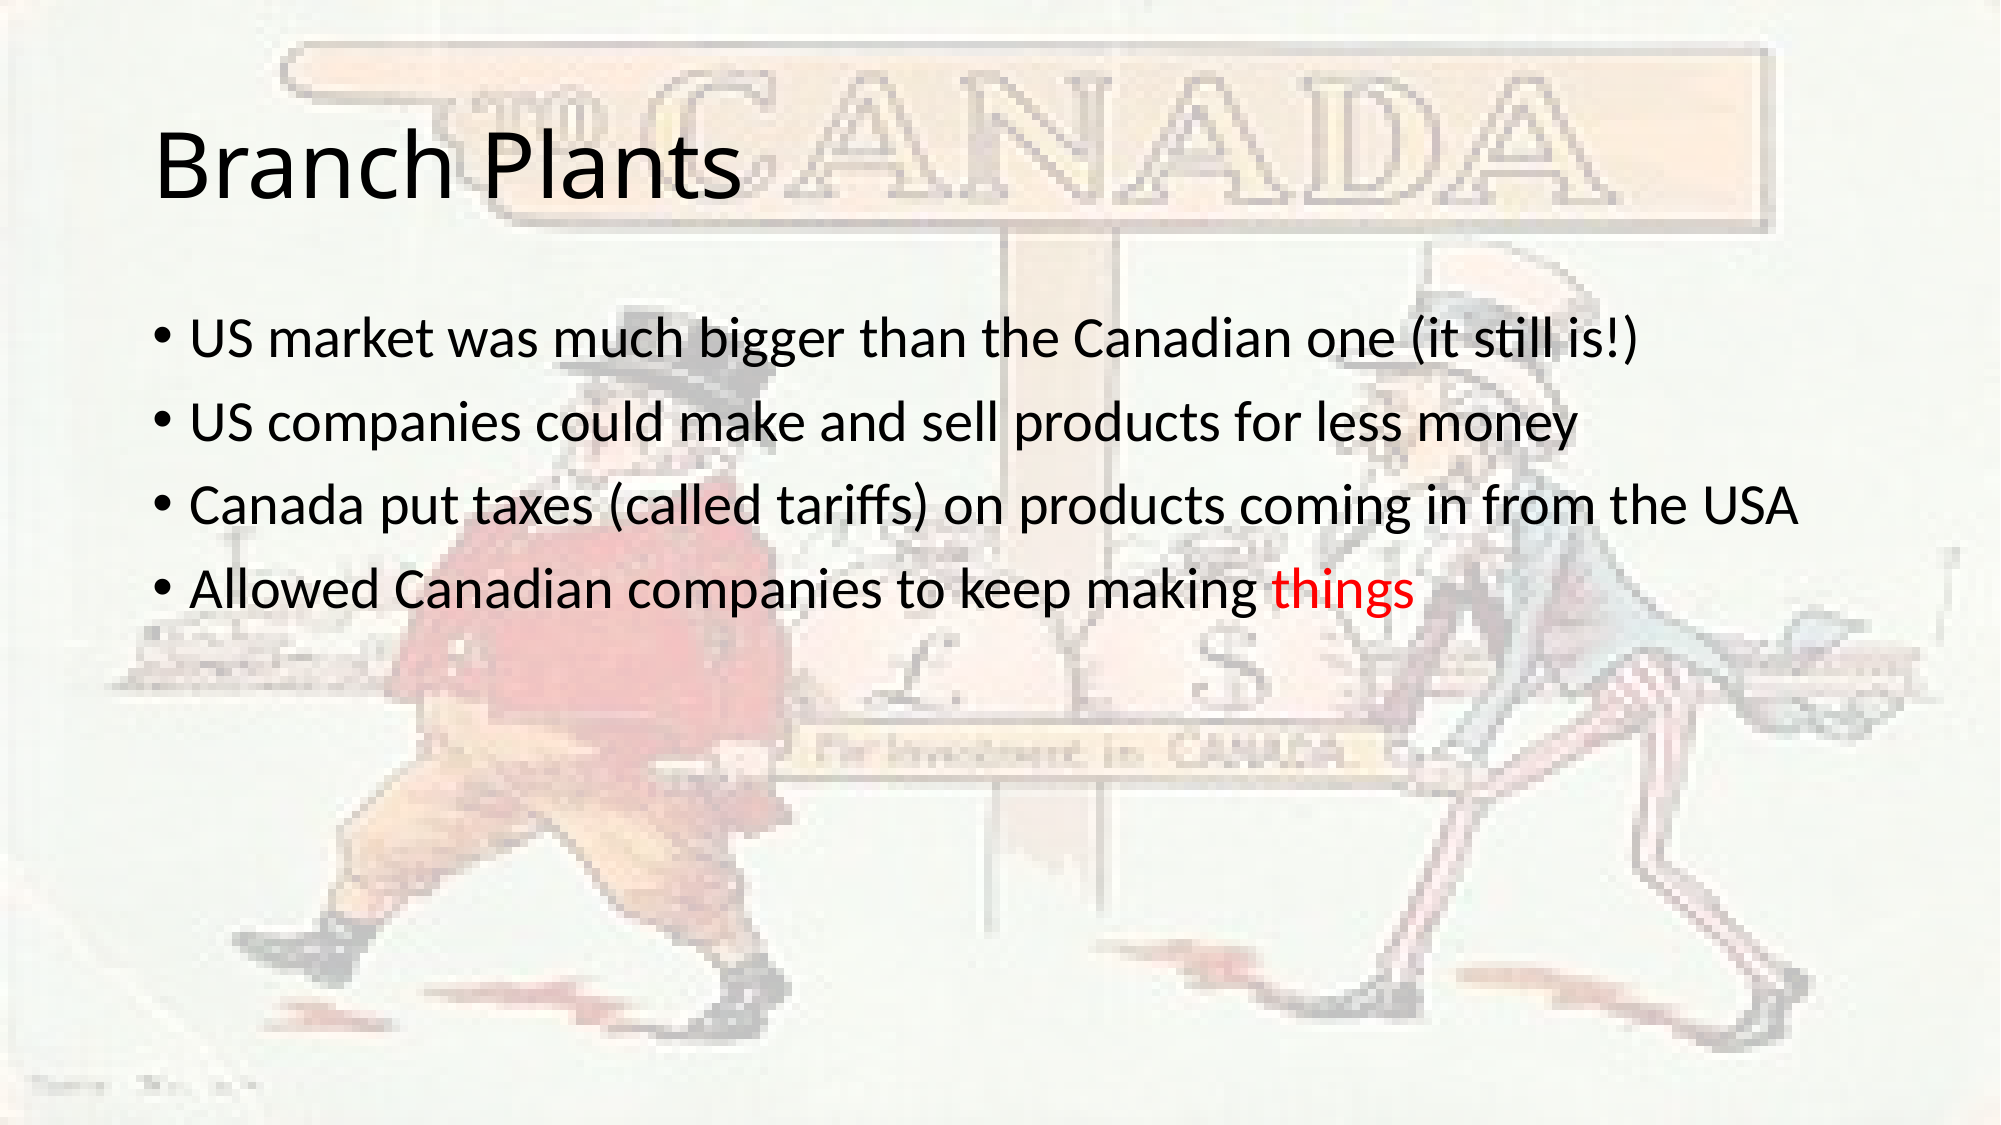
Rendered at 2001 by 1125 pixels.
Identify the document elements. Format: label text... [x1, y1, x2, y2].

title Branch Plants [137, 59, 1863, 278]
list US market was much bigger than the Canadian one (it still is!) US companies could make and sell products for less money Canada put taxes (called tariffs) on products coming in from the USA Allowed Canadian companies to keep making things [137, 299, 1863, 1014]
